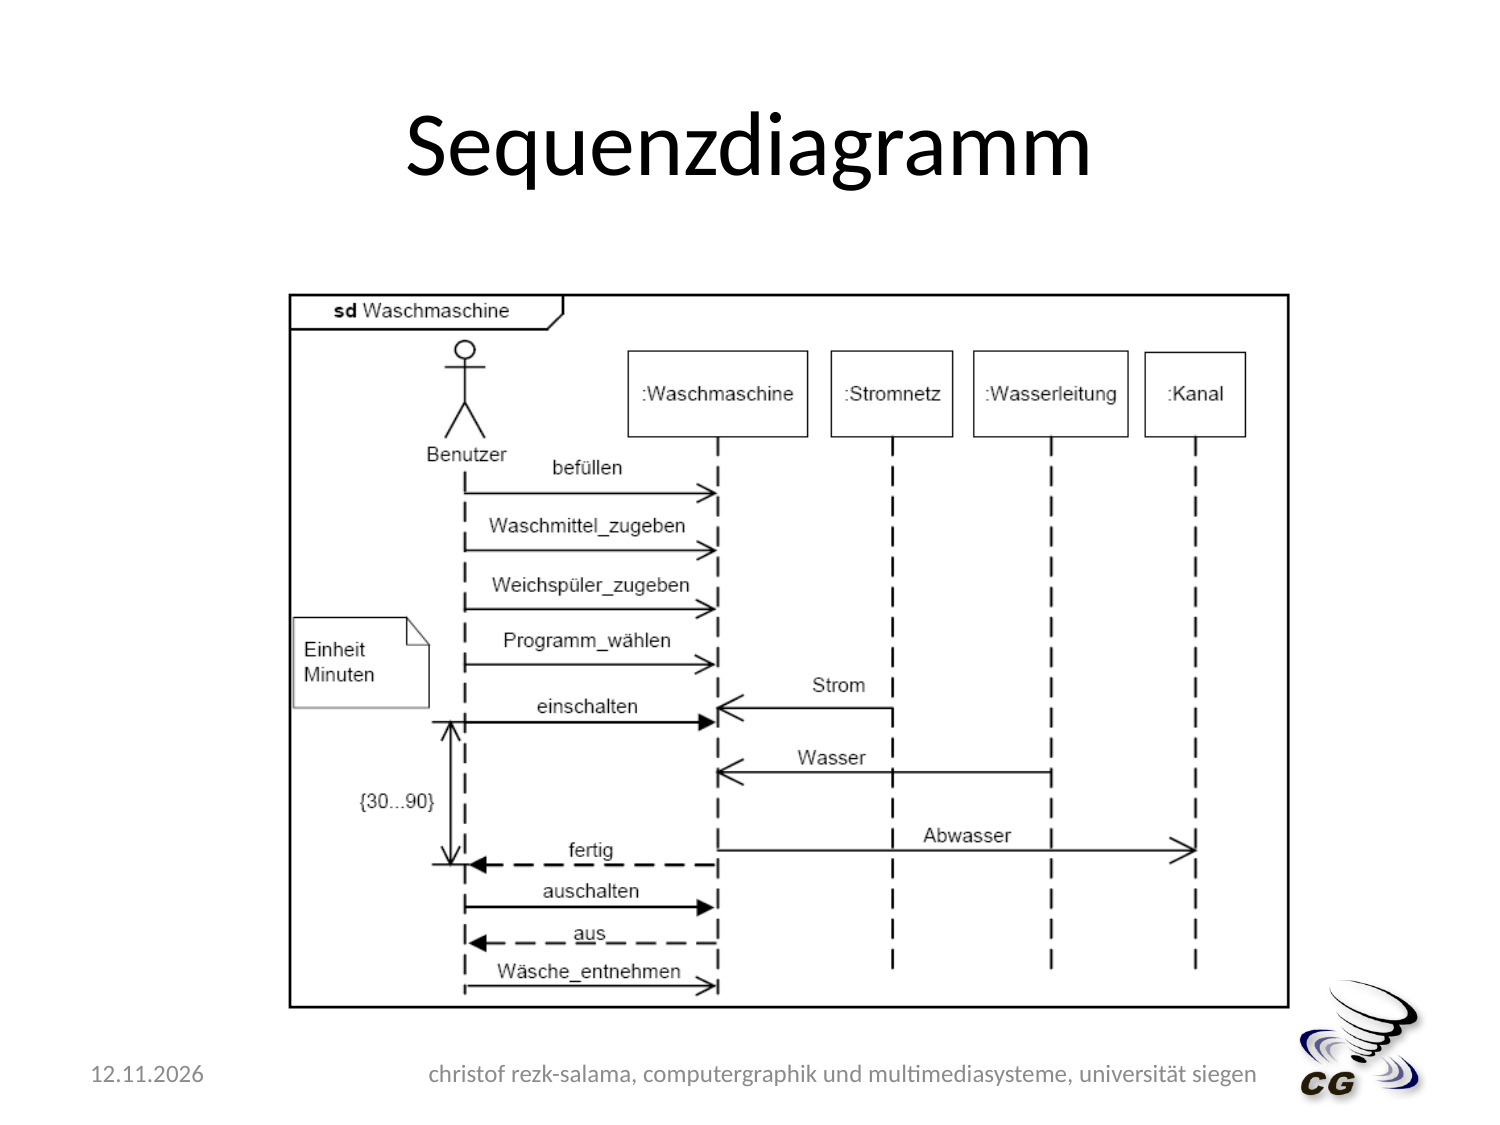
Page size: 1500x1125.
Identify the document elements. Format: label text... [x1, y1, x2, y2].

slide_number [75, 1042, 364, 1103]
title Sequenzdiagramm [75, 45, 1425, 233]
footer christof rezk-salama, computergraphik und multimediasysteme, universität siegen [375, 1042, 1313, 1103]
picture [280, 283, 1423, 1102]
